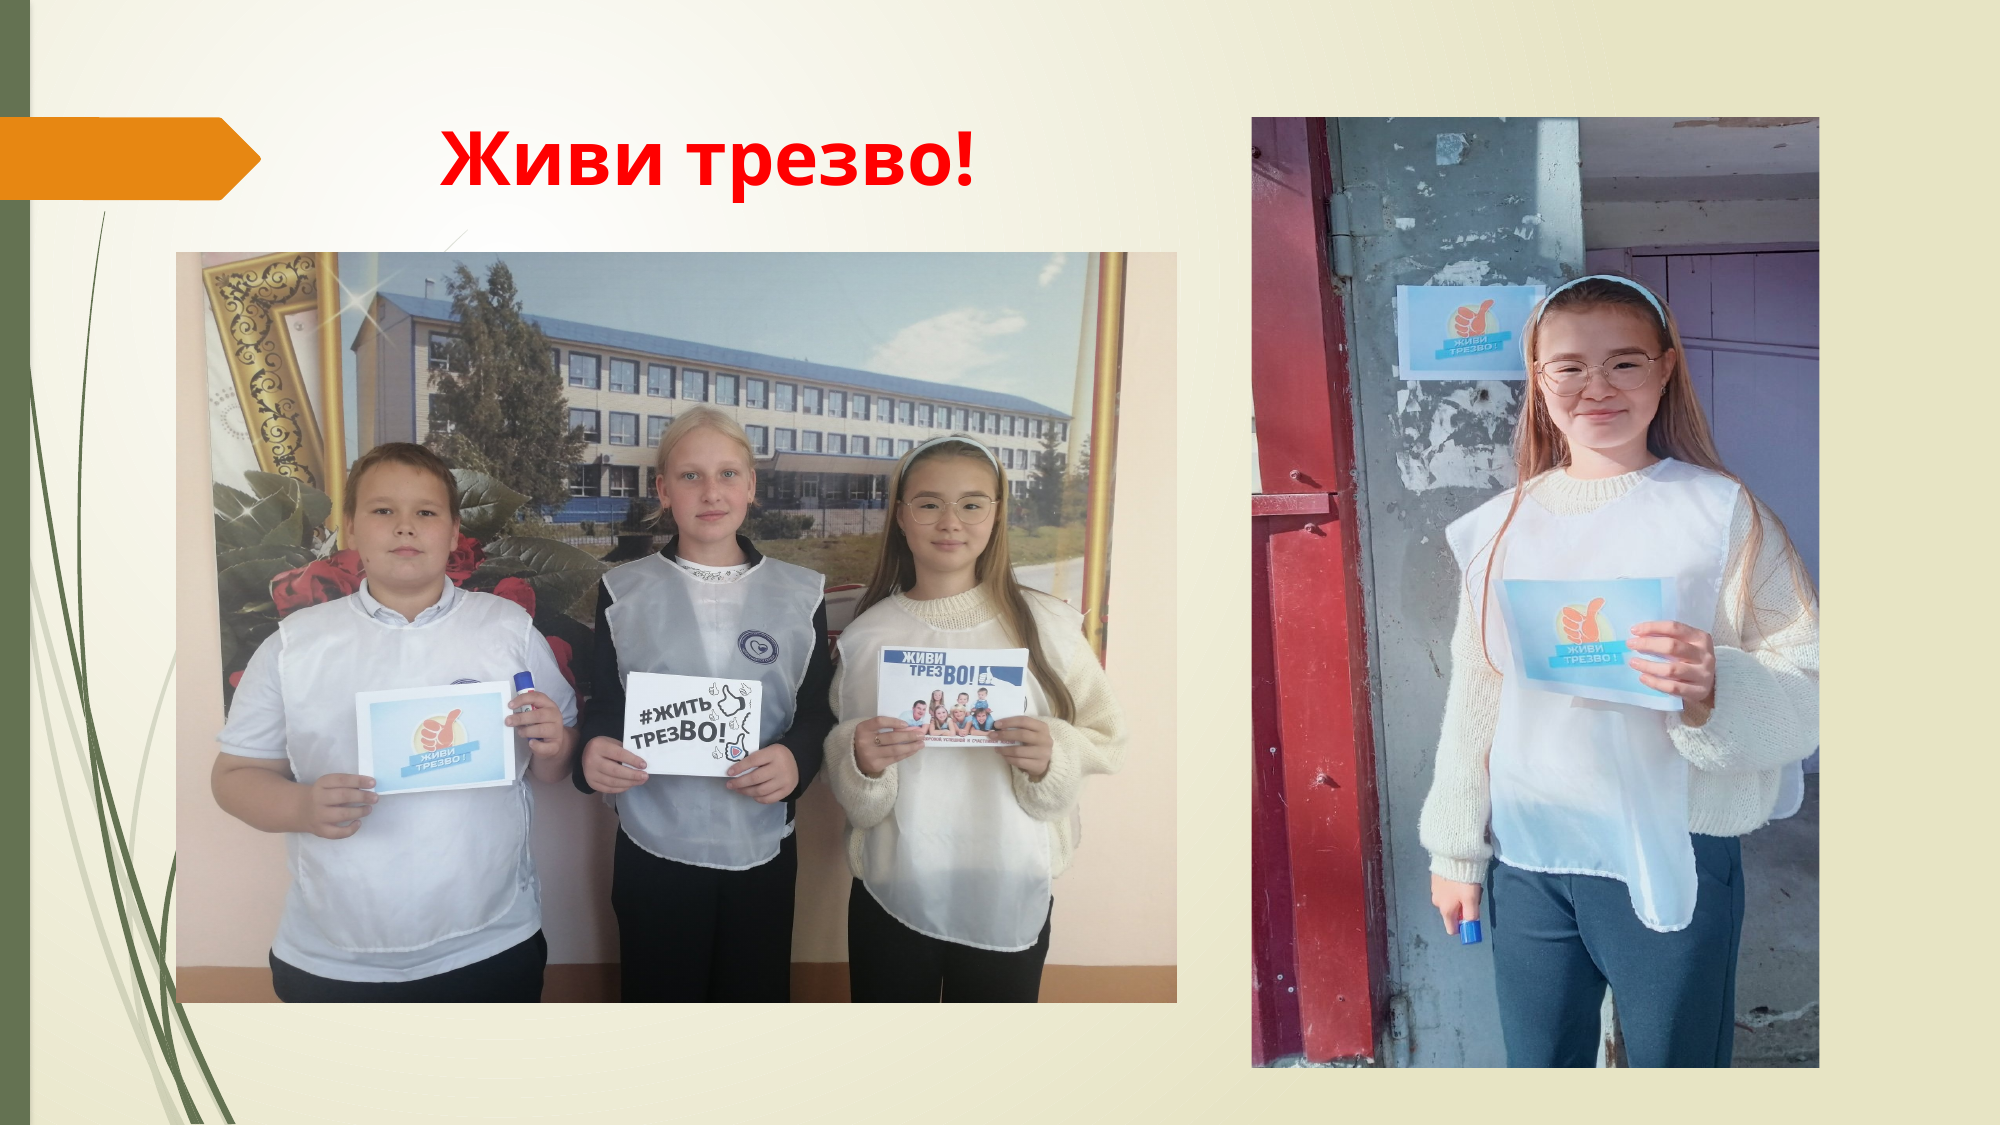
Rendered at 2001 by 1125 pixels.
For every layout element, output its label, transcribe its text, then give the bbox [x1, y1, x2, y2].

title Живи трезво! [425, 102, 1888, 313]
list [175, 252, 1177, 1003]
picture [1251, 117, 1820, 1068]
